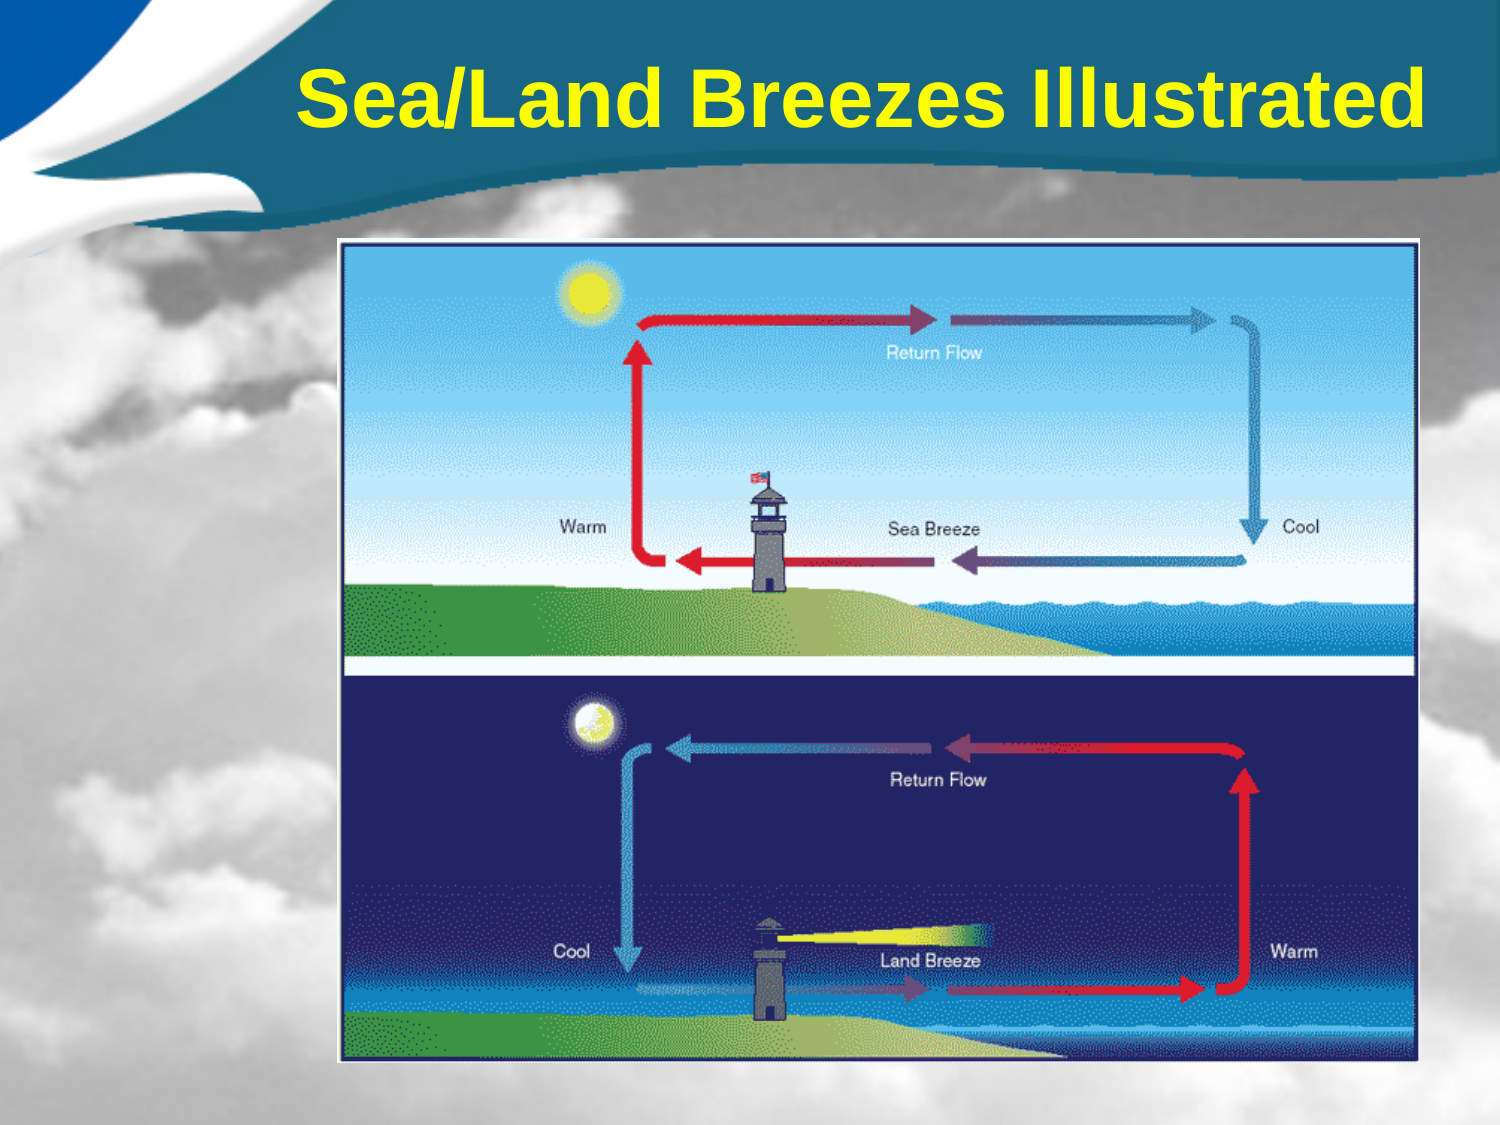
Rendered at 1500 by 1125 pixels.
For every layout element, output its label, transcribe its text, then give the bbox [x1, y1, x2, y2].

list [337, 238, 1420, 1063]
title Sea/Land Breezes Illustrated [224, 0, 1500, 188]
picture [0, 0, 1500, 1125]
